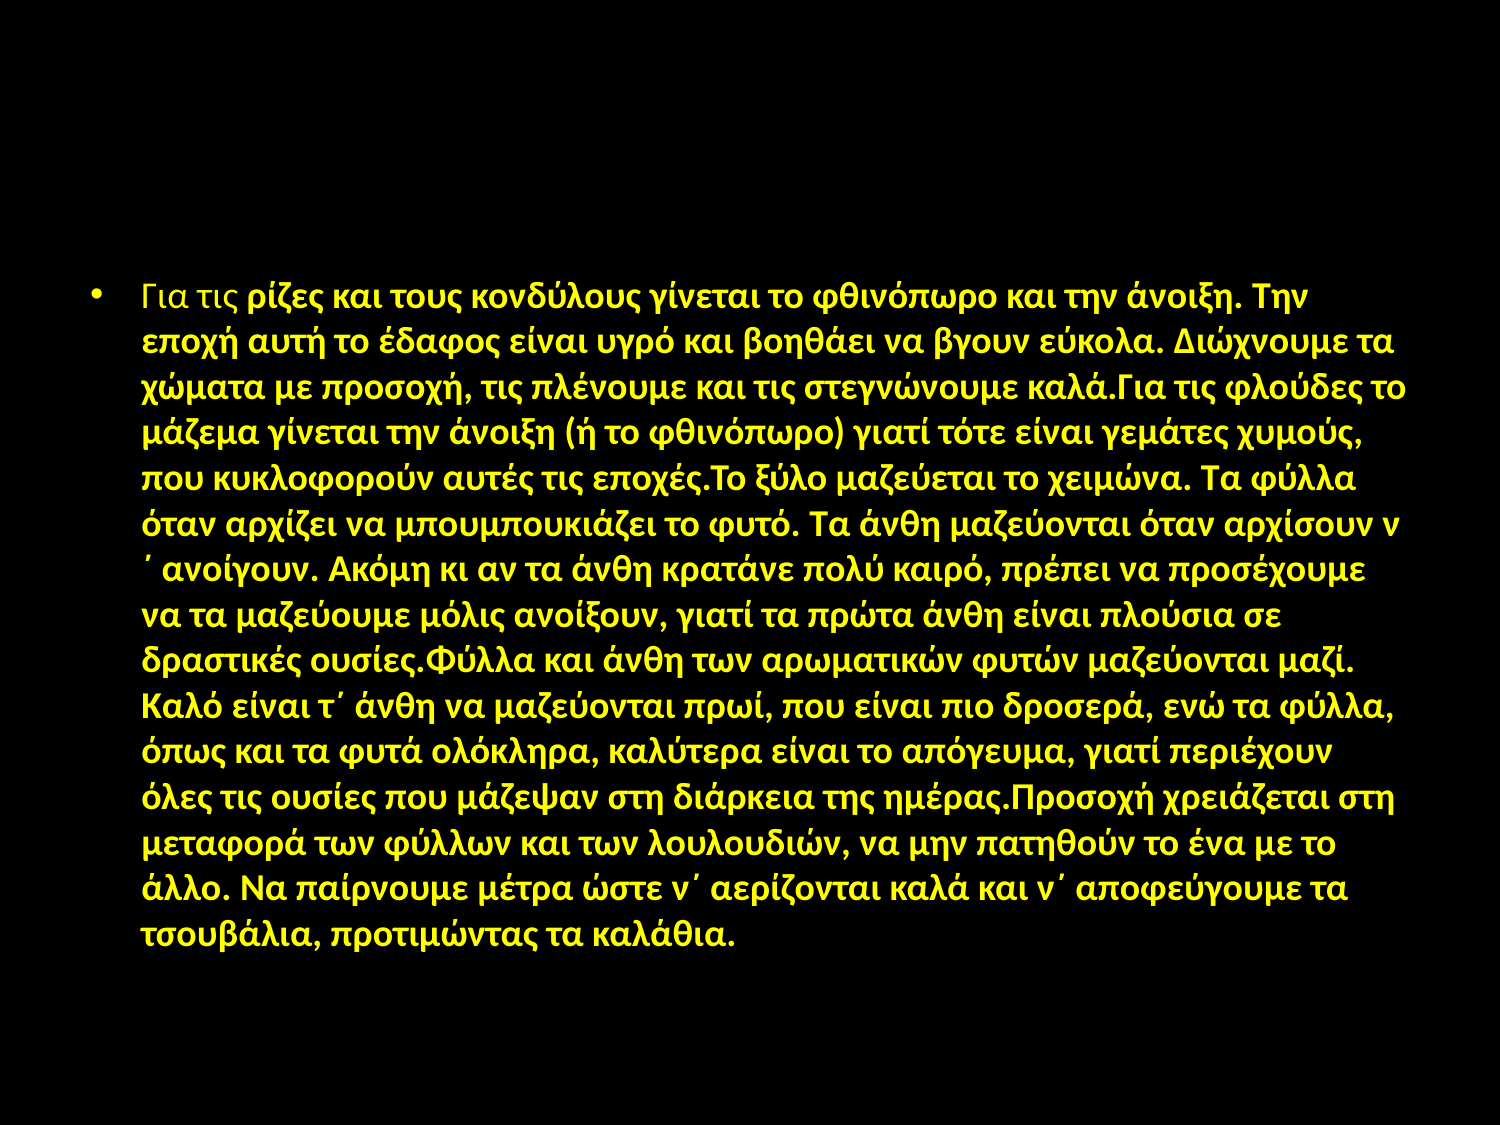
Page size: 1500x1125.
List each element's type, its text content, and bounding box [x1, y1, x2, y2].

list Για τις ρίζες και τους κονδύλους γίνεται το φθινόπωρο και την άνοιξη. Την εποχή αυτή το έδαφος είναι υγρό και βοηθάει να βγουν εύκολα. Διώχνουμε τα χώματα με προσοχή, τις πλένουμε και τις στεγνώνουμε καλά.Για τις φλούδες το μάζεμα γίνεται την άνοιξη (ή το φθινόπωρο) γιατί τότε είναι γεμάτες χυμούς, που κυκλοφορούν αυτές τις εποχές.Το ξύλο μαζεύεται το χειμώνα. Τα φύλλα όταν αρχίζει να μπουμπουκιάζει το φυτό. Τα άνθη μαζεύονται όταν αρχίσουν ν´ ανοίγουν. Ακόμη κι αν τα άνθη κρατάνε πολύ καιρό, πρέπει να προσέχουμε να τα μαζεύουμε μόλις ανοίξουν, γιατί τα πρώτα άνθη είναι πλούσια σε δραστικές ουσίες.Φύλλα και άνθη των αρωματικών φυτών μαζεύονται μαζί. Καλό είναι τ´ άνθη να μαζεύονται πρωί, που είναι πιο δροσερά, ενώ τα φύλλα, όπως και τα φυτά ολόκληρα, καλύτερα είναι το απόγευμα, γιατί περιέχουν όλες τις ουσίες που μάζεψαν στη διάρκεια της ημέρας.Προσοχή χρειάζεται στη μεταφορά των φύλλων και των λουλουδιών, να μην πατηθούν το ένα με το άλλο. Να παίρνουμε μέτρα ώστε ν´ αερίζονται καλά και ν´ αποφεύγουμε τα τσουβάλια, προτιμώντας τα καλάθια. [75, 262, 1425, 1005]
